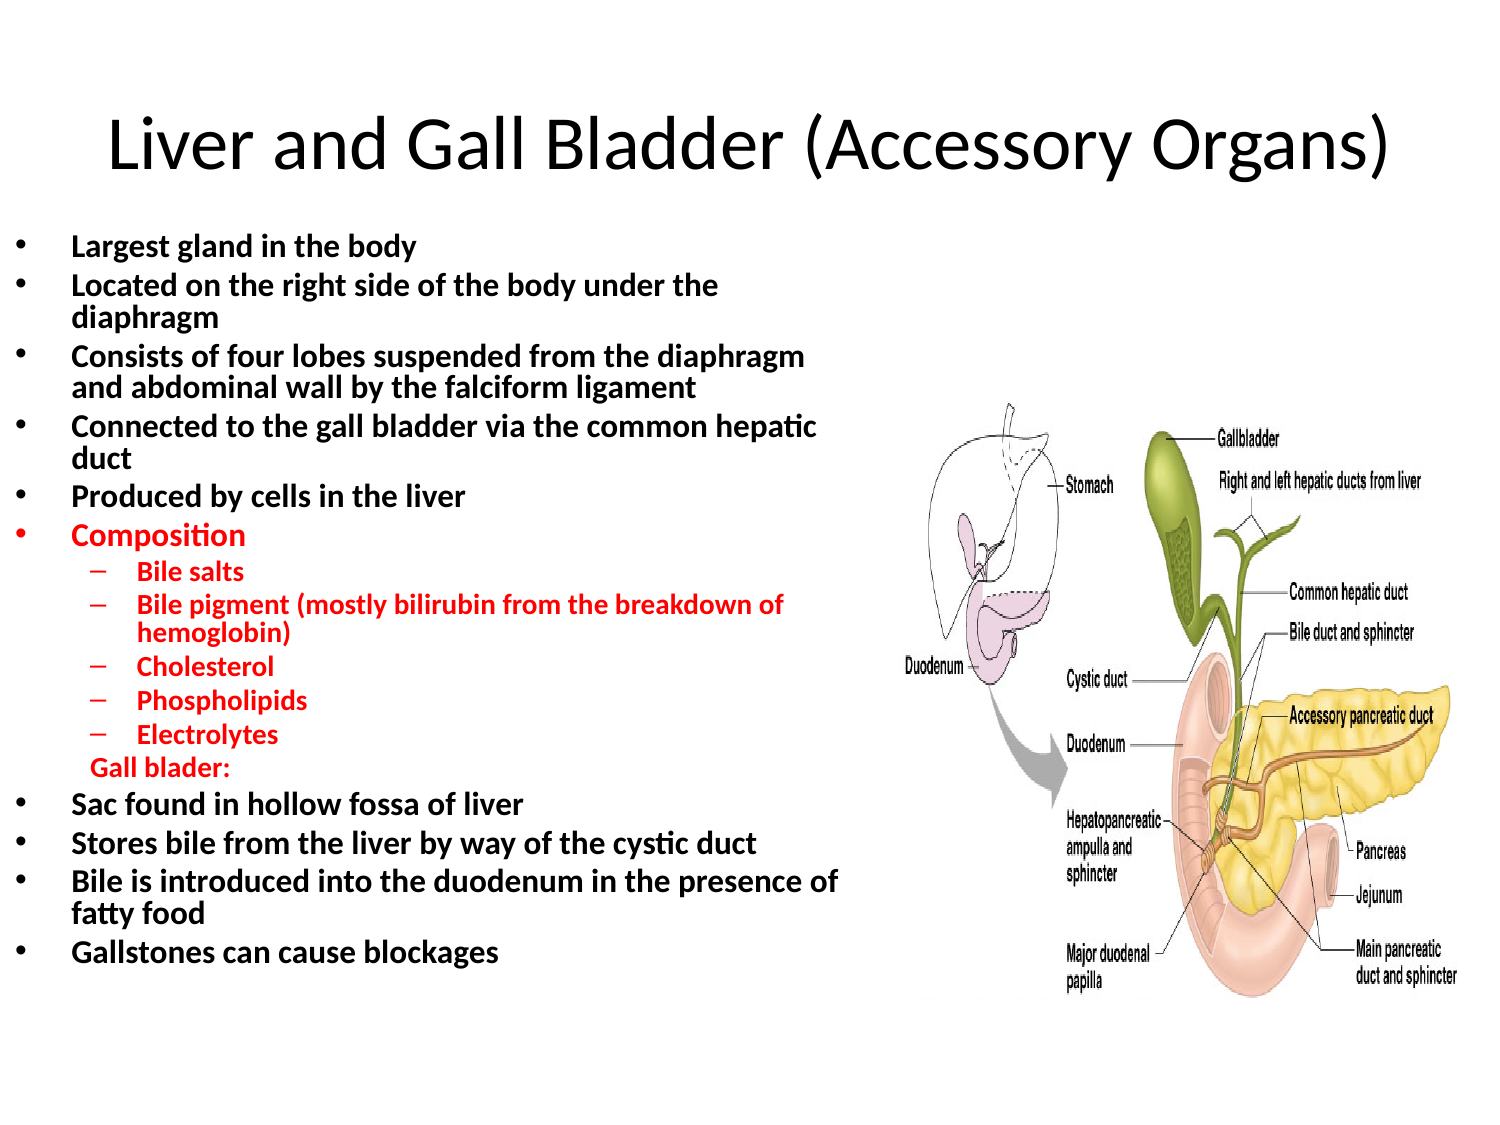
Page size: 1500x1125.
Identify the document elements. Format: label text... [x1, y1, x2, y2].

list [899, 389, 1463, 1001]
title Liver and Gall Bladder (Accessory Organs) [75, 45, 1425, 233]
list Largest gland in the body Located on the right side of the body under the diaphragm Consists of four lobes suspended from the diaphragm and abdominal wall by the falciform ligament Connected to the gall bladder via the common hepatic duct Produced by cells in the liver Composition Bile salts Bile pigment (mostly bilirubin from the breakdown of hemoglobin) Cholesterol Phospholipids Electrolytes Gall blader: Sac found in hollow fossa of liver Stores bile from the liver by way of the cystic duct Bile is introduced into the duodenum in the presence of fatty food Gallstones can cause blockages [0, 224, 875, 1125]
